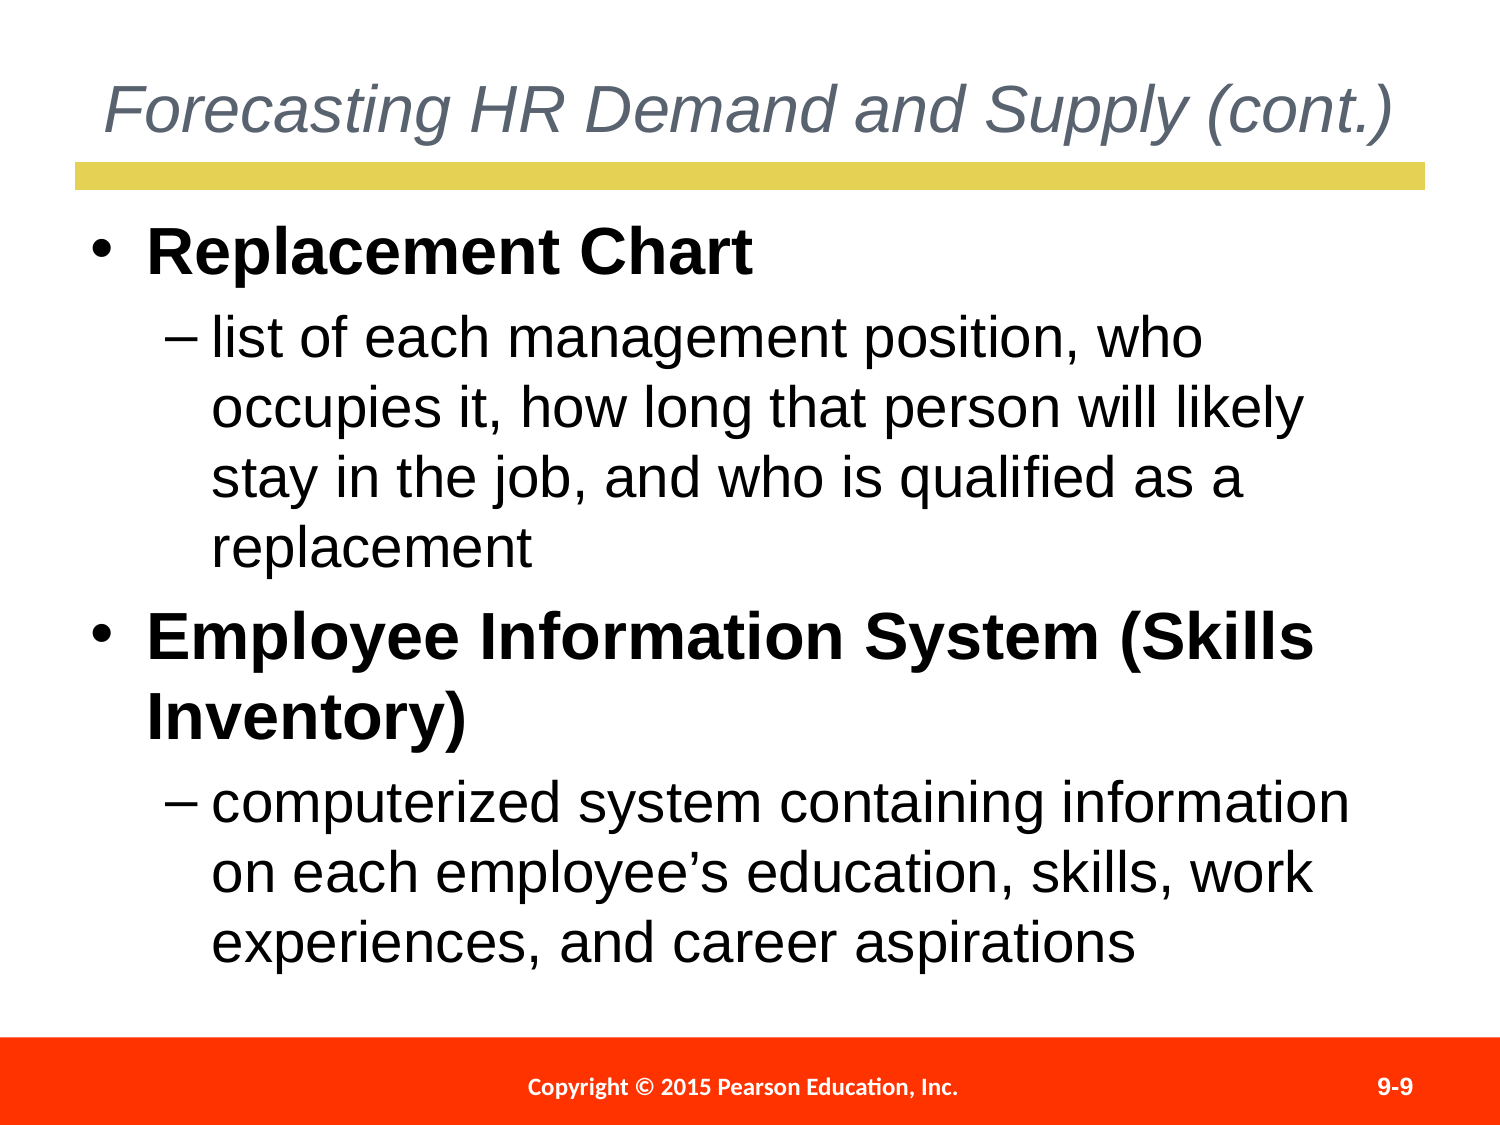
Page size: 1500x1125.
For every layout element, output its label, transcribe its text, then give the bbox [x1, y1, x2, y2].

list Replacement Chart list of each management position, who occupies it, how long that person will likely stay in the job, and who is qualified as a replacement Employee Information System (Skills Inventory) computerized system containing information on each employee’s education, skills, work experiences, and career aspirations [74, 199, 1426, 1006]
title Forecasting HR Demand and Supply (cont.) [74, 12, 1426, 199]
